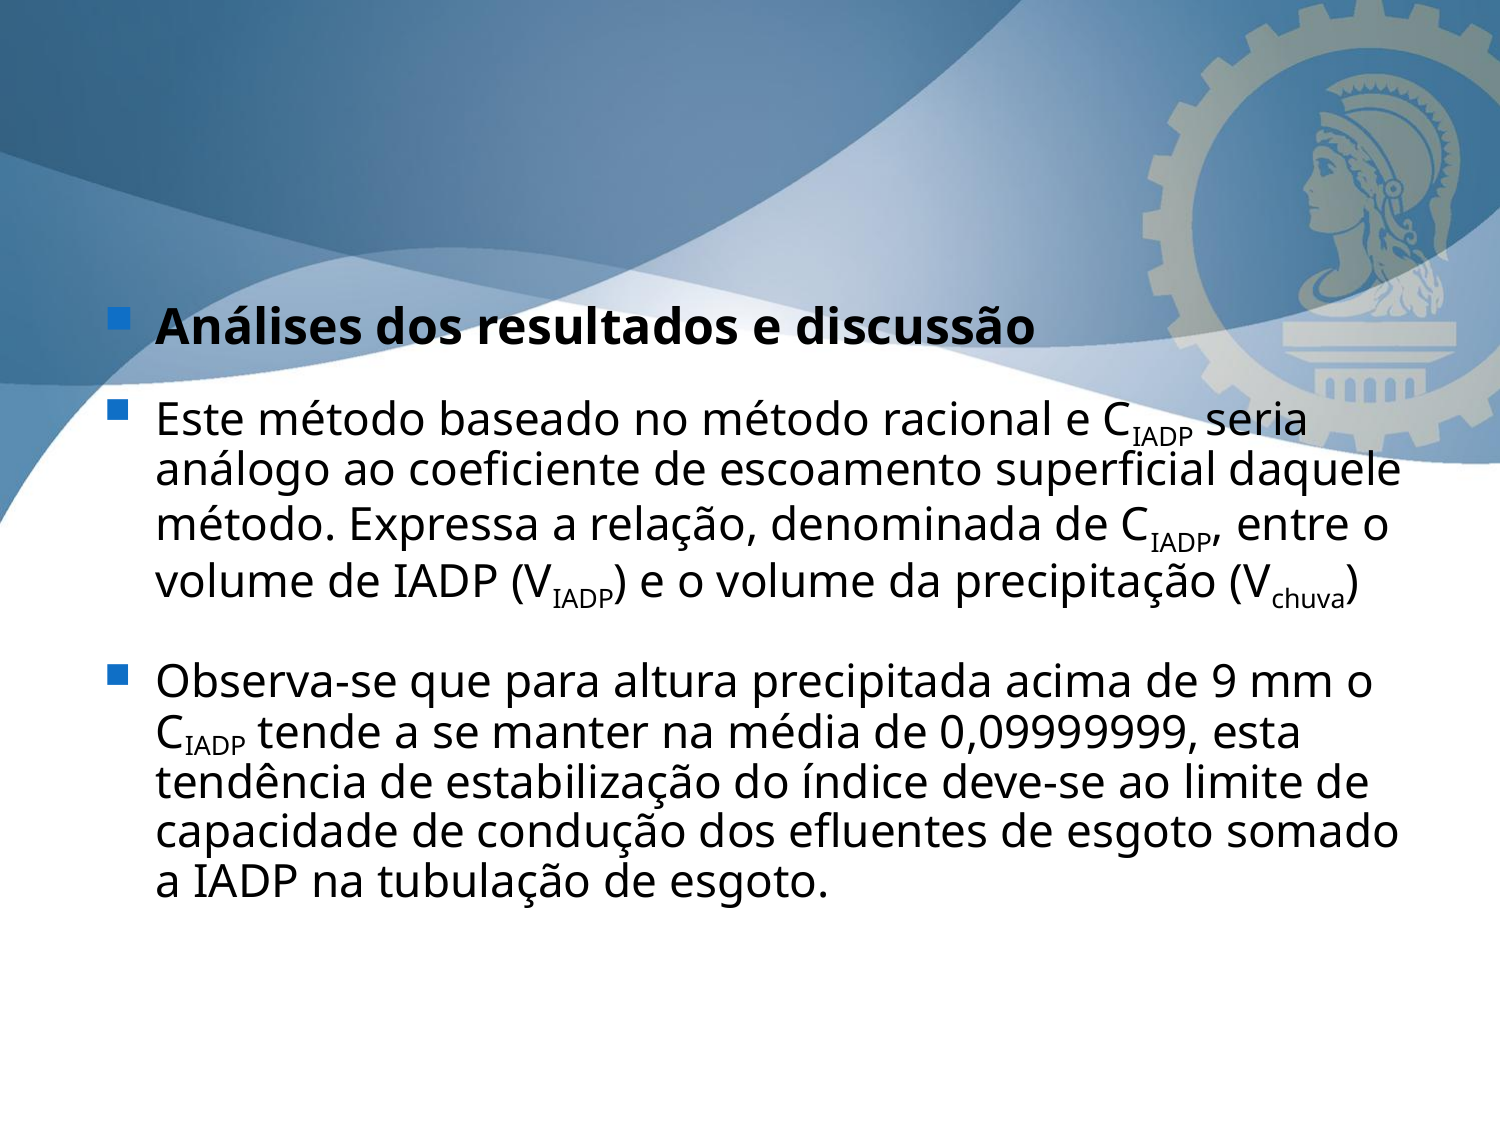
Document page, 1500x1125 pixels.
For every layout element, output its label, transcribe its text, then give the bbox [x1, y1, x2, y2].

list Análises dos resultados e discussão Este método baseado no método racional e CIADP seria análogo ao coeficiente de escoamento superficial daquele método. Expressa a relação, denominada de CIADP, entre o volume de IADP (VIADP) e o volume da precipitação (Vchuva) Observa-se que para altura precipitada acima de 9 mm o CIADP tende a se manter na média de 0,09999999, esta tendência de estabilização do índice deve-se ao limite de capacidade de condução dos efluentes de esgoto somado a IADP na tubulação de esgoto. [75, 291, 1425, 1050]
picture [0, 0, 1500, 1125]
